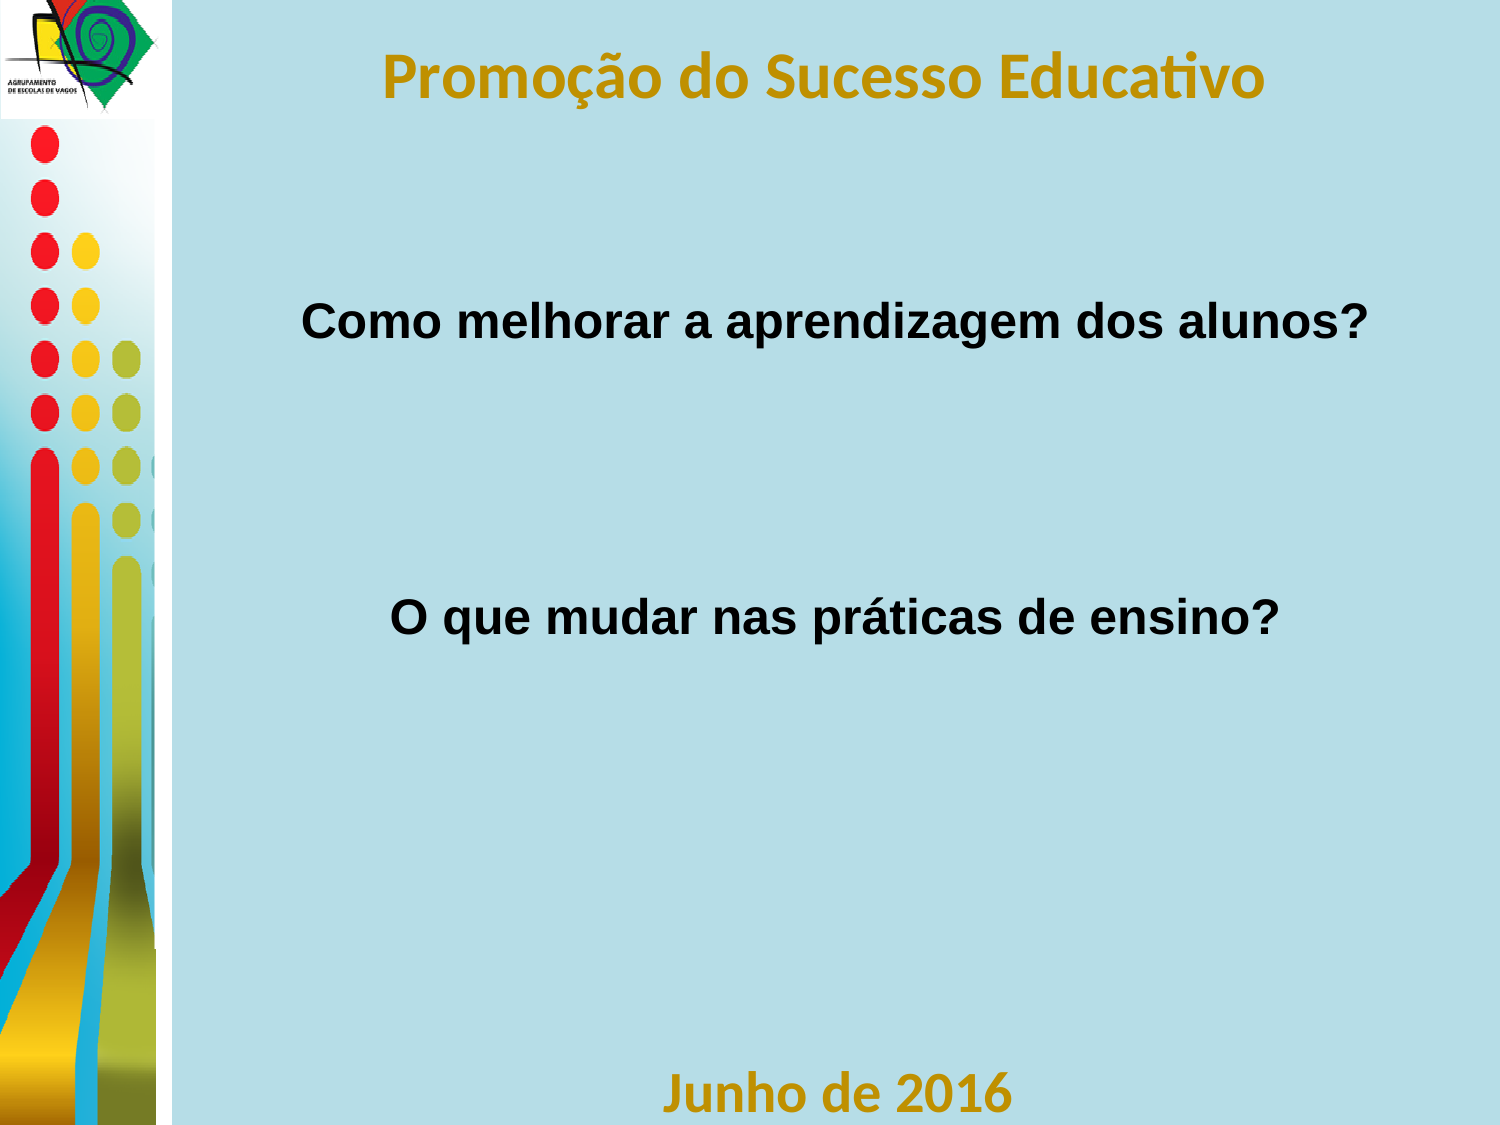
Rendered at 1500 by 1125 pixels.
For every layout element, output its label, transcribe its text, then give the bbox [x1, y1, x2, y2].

text_box Como melhorar a aprendizagem dos alunos? [176, 273, 1500, 422]
text_box O que mudar nas práticas de ensino? [176, 569, 1500, 717]
text_box Junho de 2016 [176, 1046, 1500, 1125]
picture [0, 0, 172, 1125]
title Promoção do Sucesso Educativo [176, 19, 1500, 126]
